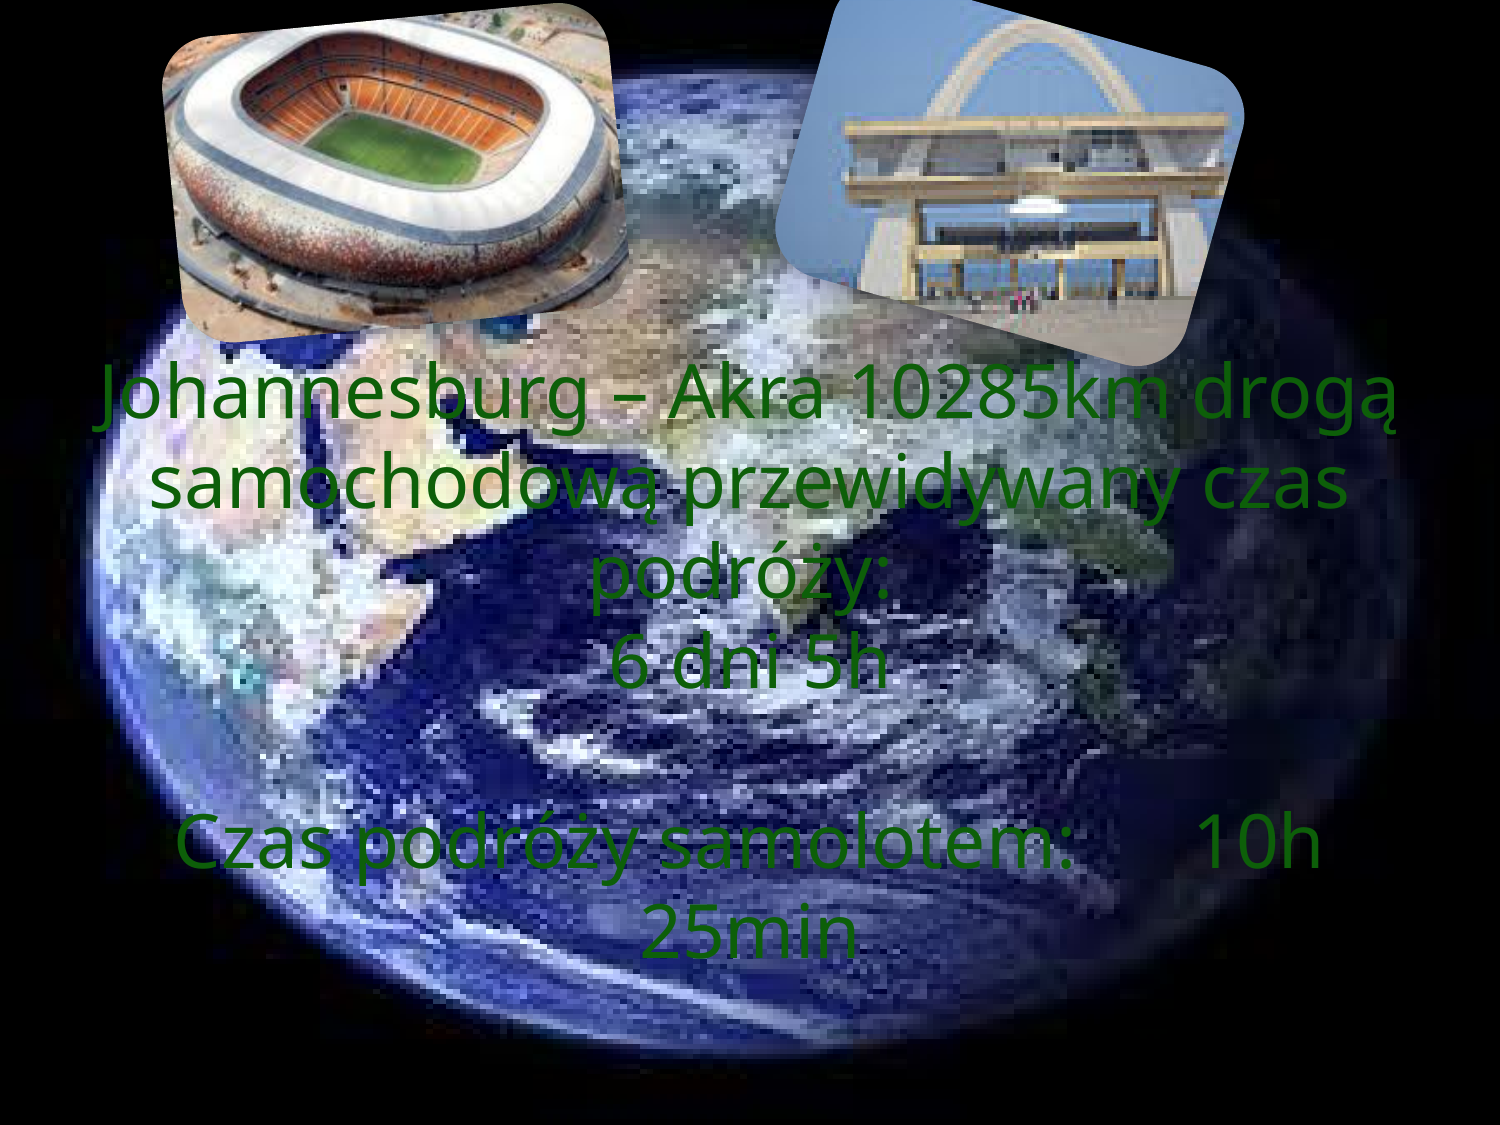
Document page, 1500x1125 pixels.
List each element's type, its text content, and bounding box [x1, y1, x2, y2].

text_box Johannesburg – Akra 10285km drogą samochodową przewidywany czas podróży: 6 dni 5h Czas podróży samolotem: 10h 25min [64, 336, 1436, 982]
picture [0, 0, 1500, 1125]
